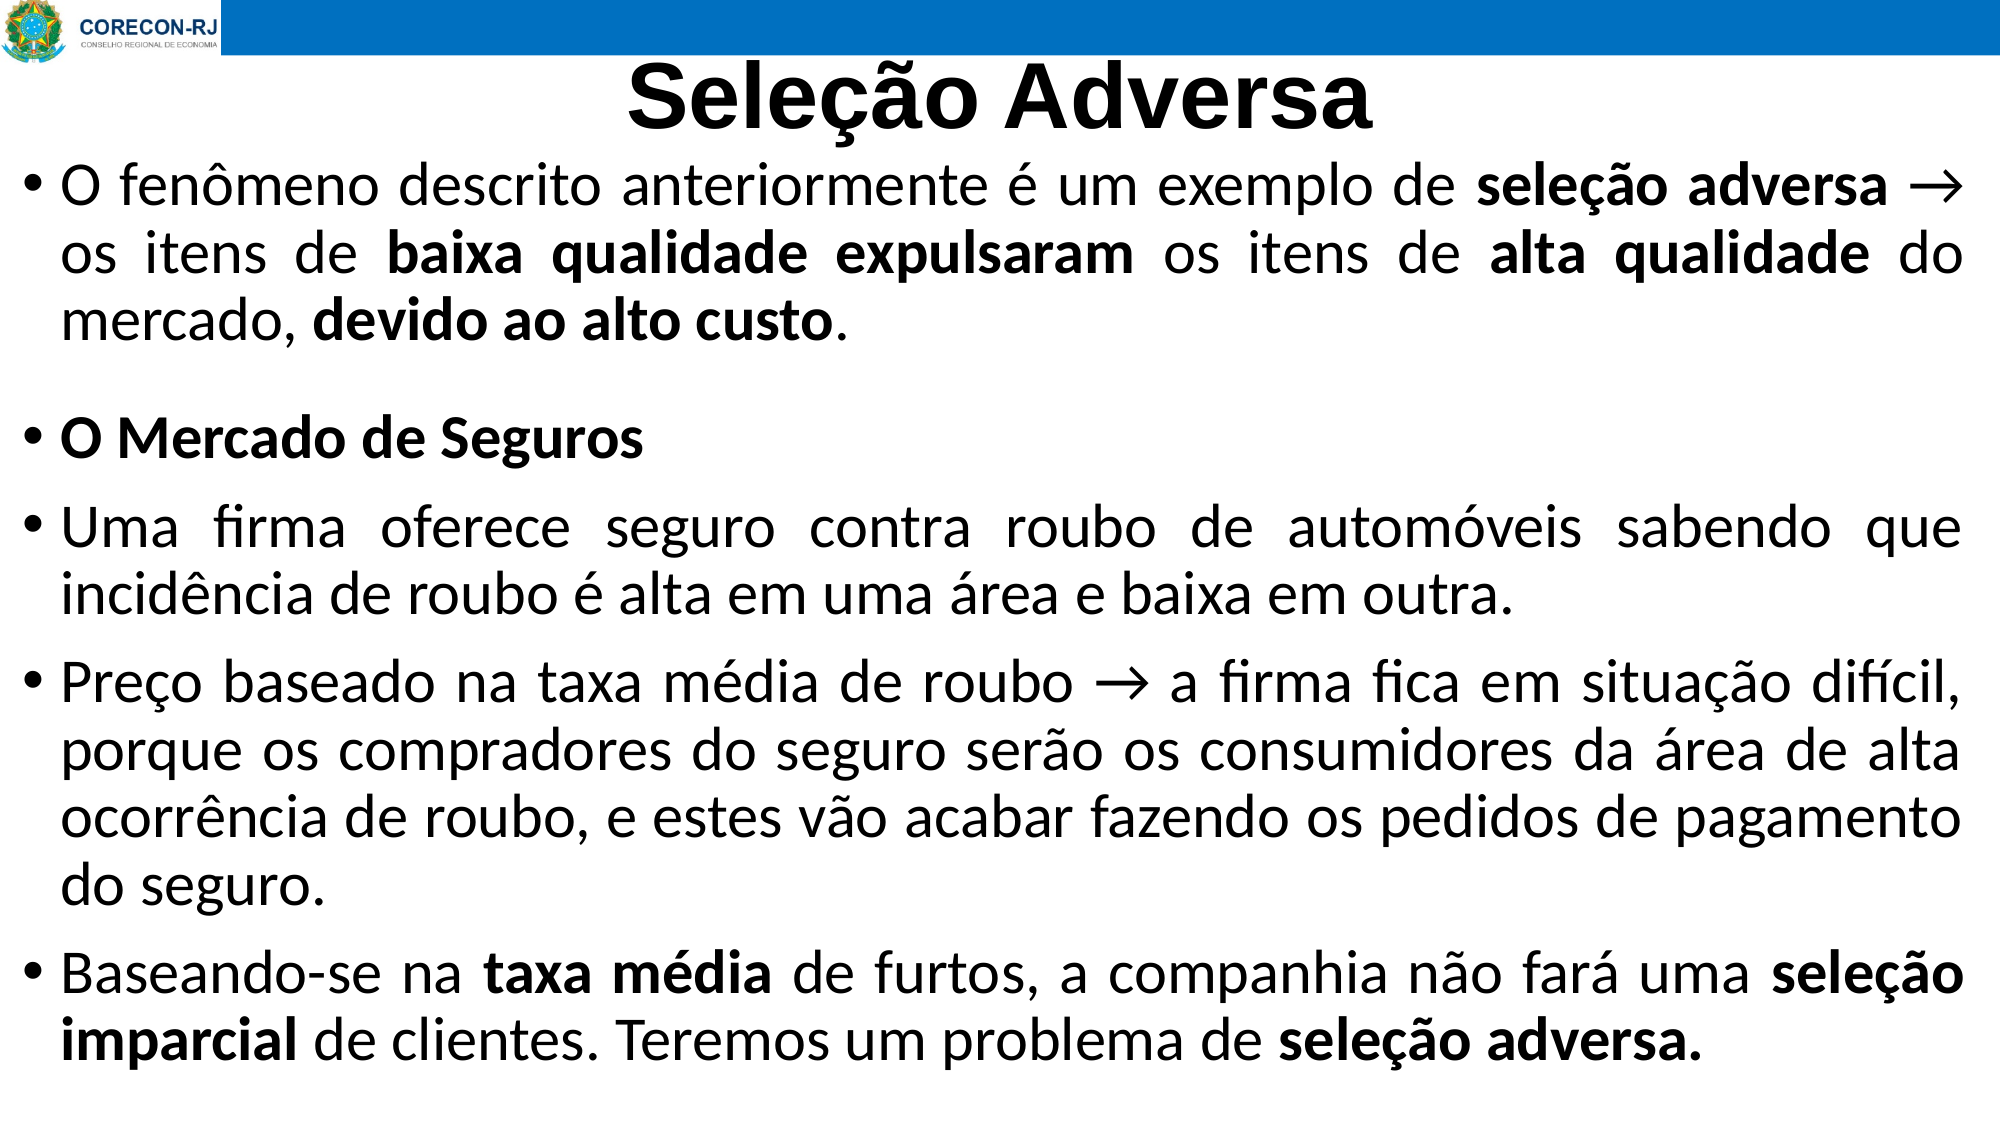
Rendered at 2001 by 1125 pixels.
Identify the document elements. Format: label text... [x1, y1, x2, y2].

title Seleção Adversa [137, 23, 1863, 172]
list O fenômeno descrito anteriormente é um exemplo de seleção adversa → os itens de baixa qualidade expulsaram os itens de alta qualidade do mercado, devido ao alto custo. O Mercado de Seguros Uma firma oferece seguro contra roubo de automóveis sabendo que incidência de roubo é alta em uma área e baixa em outra. Preço baseado na taxa média de roubo → a firma fica em situação difícil, porque os compradores do seguro serão os consumidores da área de alta ocorrência de roubo, e estes vão acabar fazendo os pedidos de pagamento do seguro. Baseando-se na taxa média de furtos, a companhia não fará uma seleção imparcial de clientes. Teremos um problema de seleção adversa. [7, 144, 1980, 820]
picture [0, 0, 221, 65]
